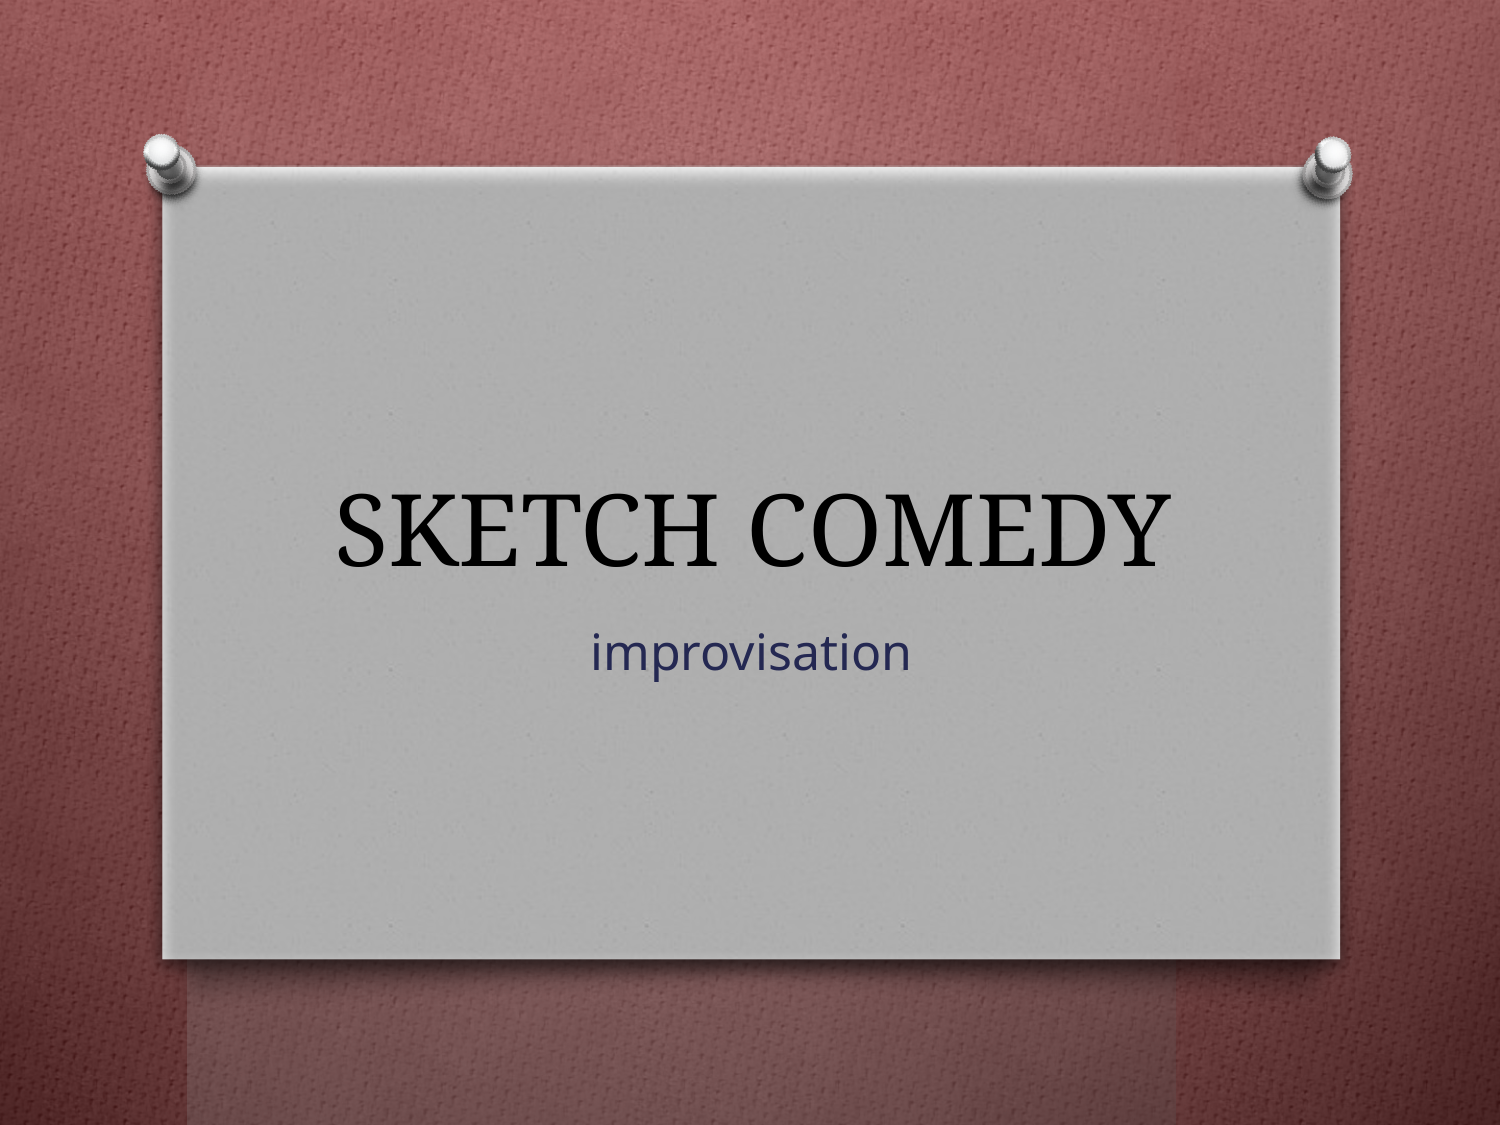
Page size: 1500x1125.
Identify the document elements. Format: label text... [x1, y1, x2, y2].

picture [112, 100, 235, 224]
picture [1274, 109, 1396, 230]
title SKETCH COMEDY [283, 294, 1223, 595]
subtitle improvisation [283, 612, 1221, 863]
